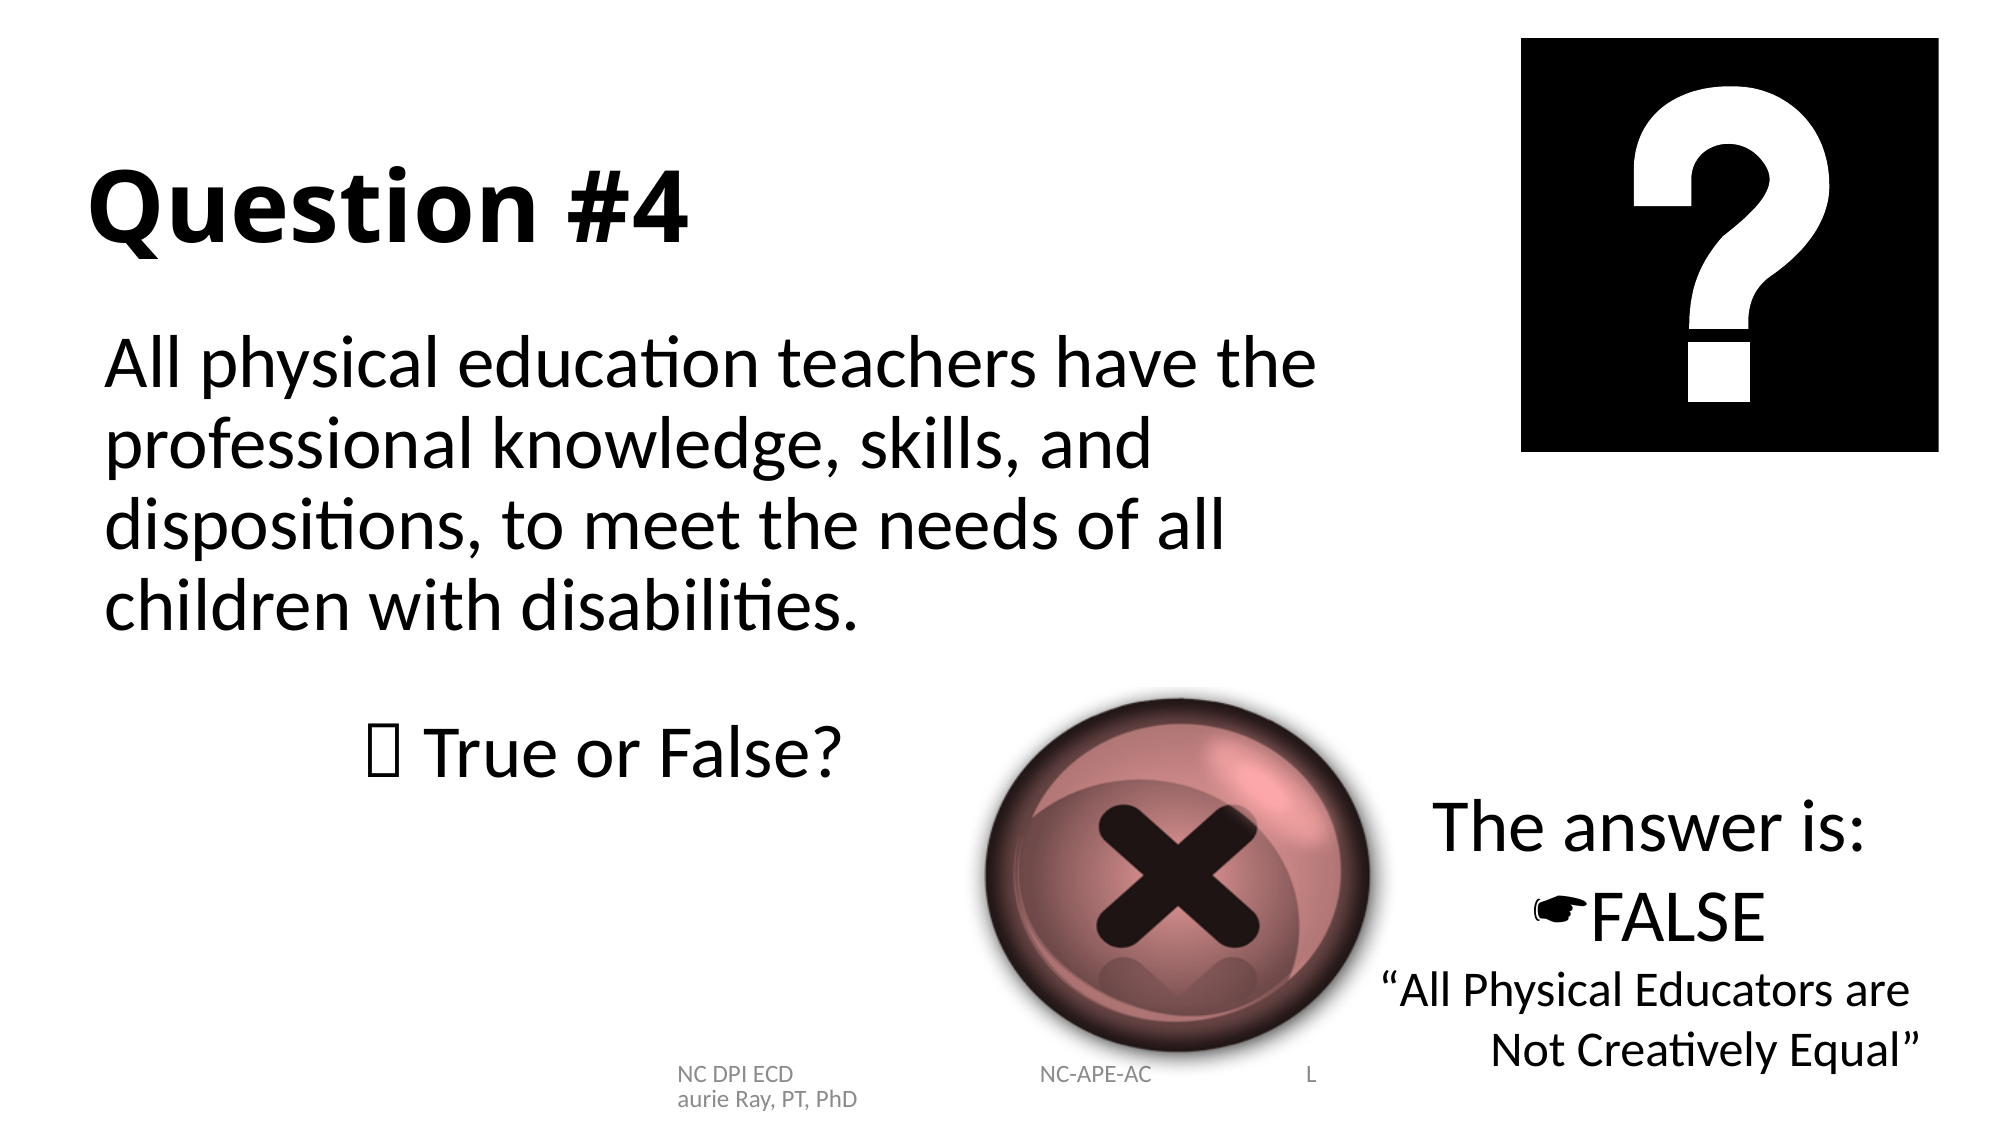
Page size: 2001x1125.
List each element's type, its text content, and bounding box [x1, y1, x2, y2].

title Question #4 [70, 119, 1447, 300]
footer NC DPI ECD NC-APE-AC Laurie Ray, PT, PhD [662, 1042, 1338, 1103]
picture [1520, 37, 1939, 453]
list All physical education teachers have the professional knowledge, skills, and dispositions, to meet the needs of all children with disabilities.  True or False? [89, 315, 1428, 888]
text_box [950, 687, 1998, 1088]
